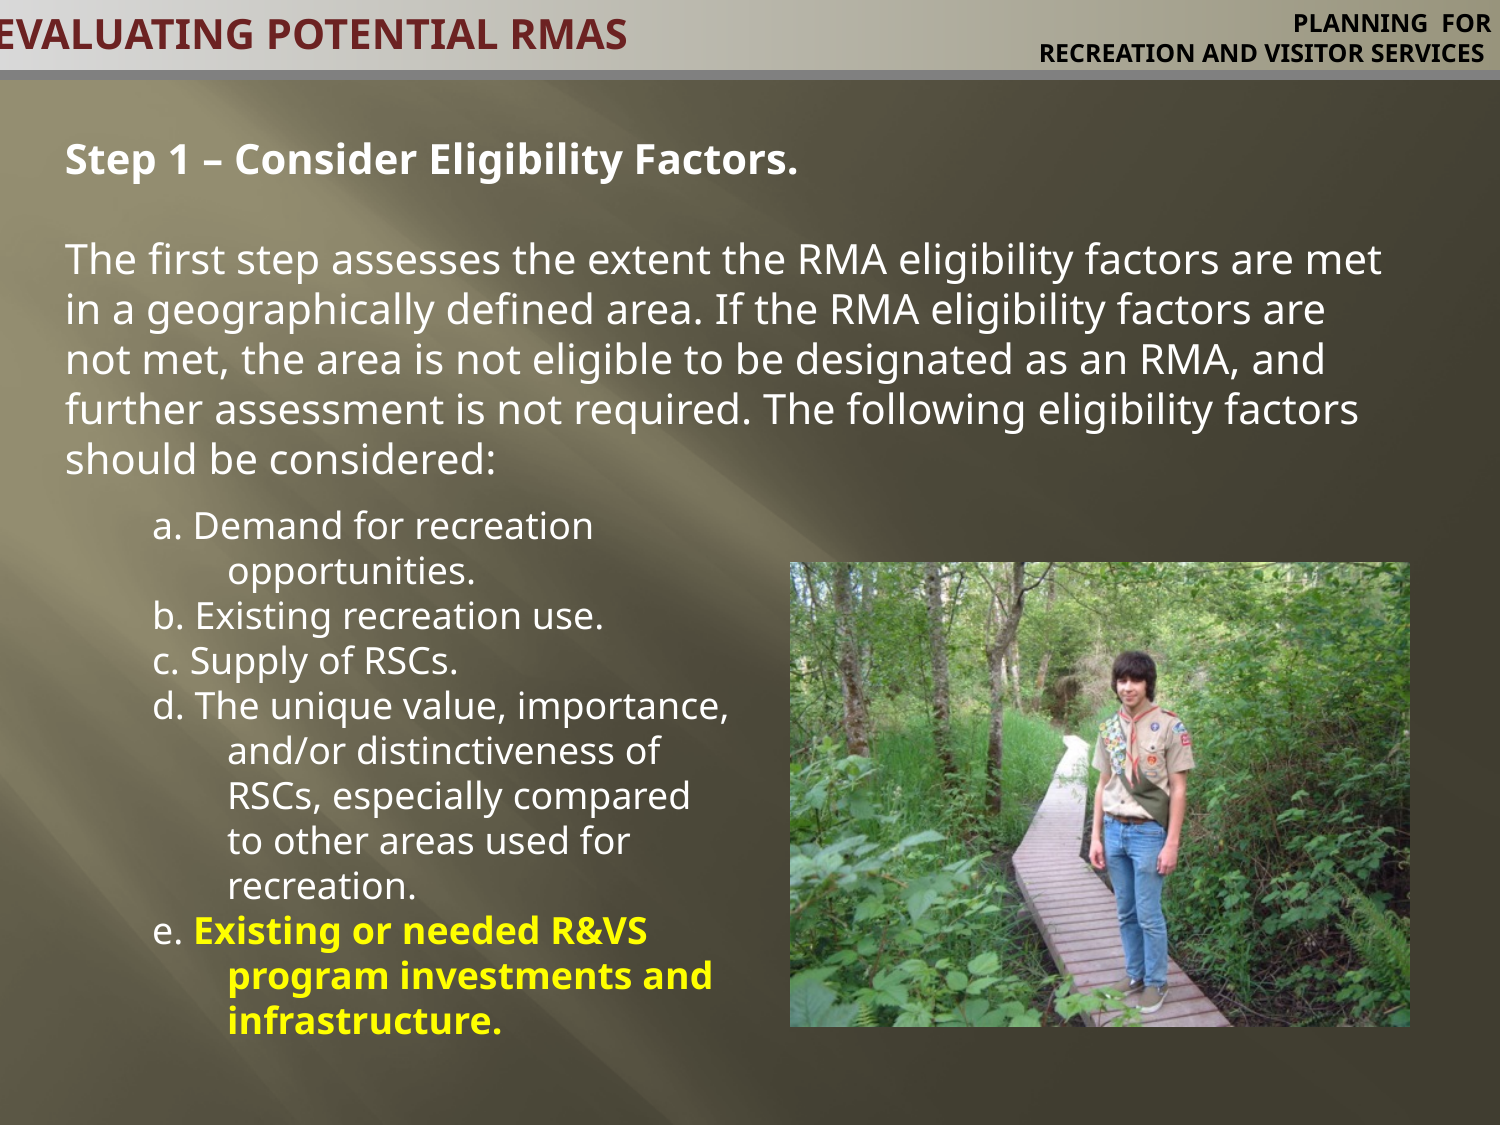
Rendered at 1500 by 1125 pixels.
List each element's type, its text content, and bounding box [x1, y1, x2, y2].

text_box a. Demand for recreation opportunities. b. Existing recreation use. c. Supply of RSCs. d. The unique value, importance, and/or distinctiveness of RSCs, especially compared to other areas used for recreation. e. Existing or needed R&VS program investments and infrastructure. [62, 449, 750, 1095]
picture [790, 562, 1410, 1027]
text_box Step 1 – Consider Eligibility Factors. The first step assesses the extent the RMA eligibility factors are met in a geographically defined area. If the RMA eligibility factors are not met, the area is not eligible to be designated as an RMA, and further assessment is not required. The following eligibility factors should be considered: [49, 125, 1413, 490]
text_box [0, 0, 1500, 70]
text_box Evaluating Potential RMAs [0, 0, 643, 65]
title PLANNING FOR RECREATION AND VISITOR SERVICES [987, 0, 1500, 68]
